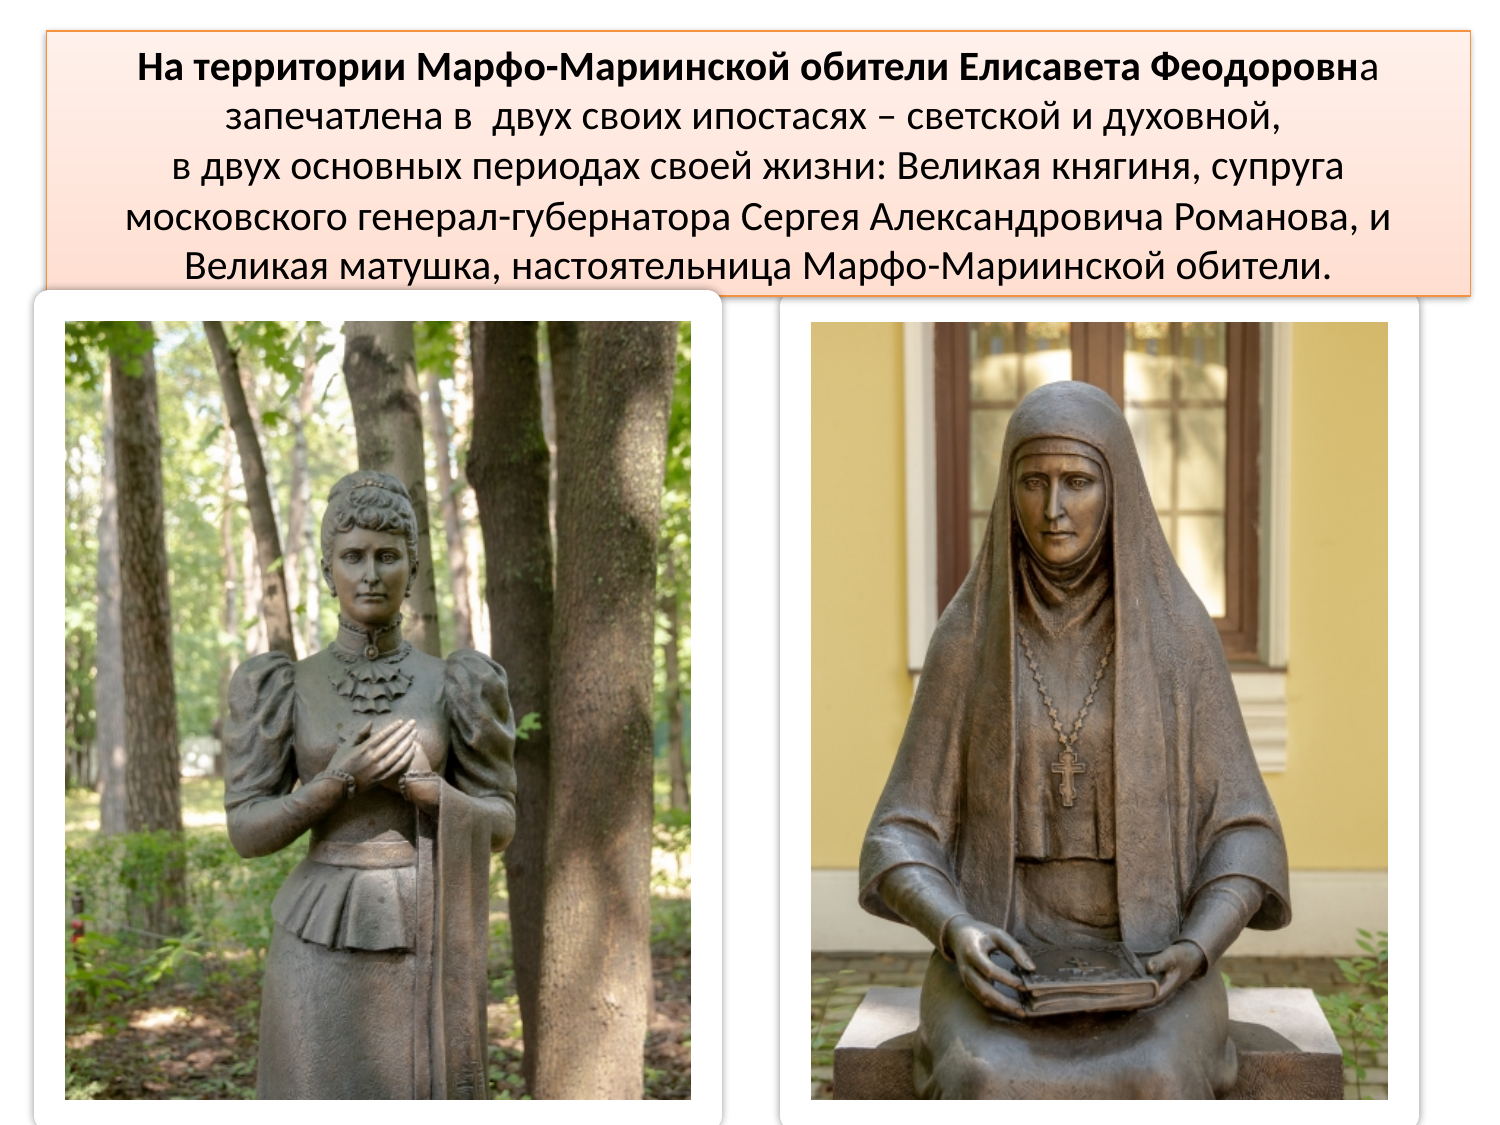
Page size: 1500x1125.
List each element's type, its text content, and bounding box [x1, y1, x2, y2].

text_box На территории Марфо-Мариинской обители Елисавета Феодоровна запечатлена в двух своих ипостасях – светской и духовной, в двух основных периодах своей жизни: Великая княгиня, супруга московского генерал-губернатора Сергея Александровича Романова, и Великая матушка, настоятельница Марфо-Мариинской обители. [46, 30, 1471, 297]
picture [810, 321, 1389, 1101]
picture [64, 320, 692, 1101]
